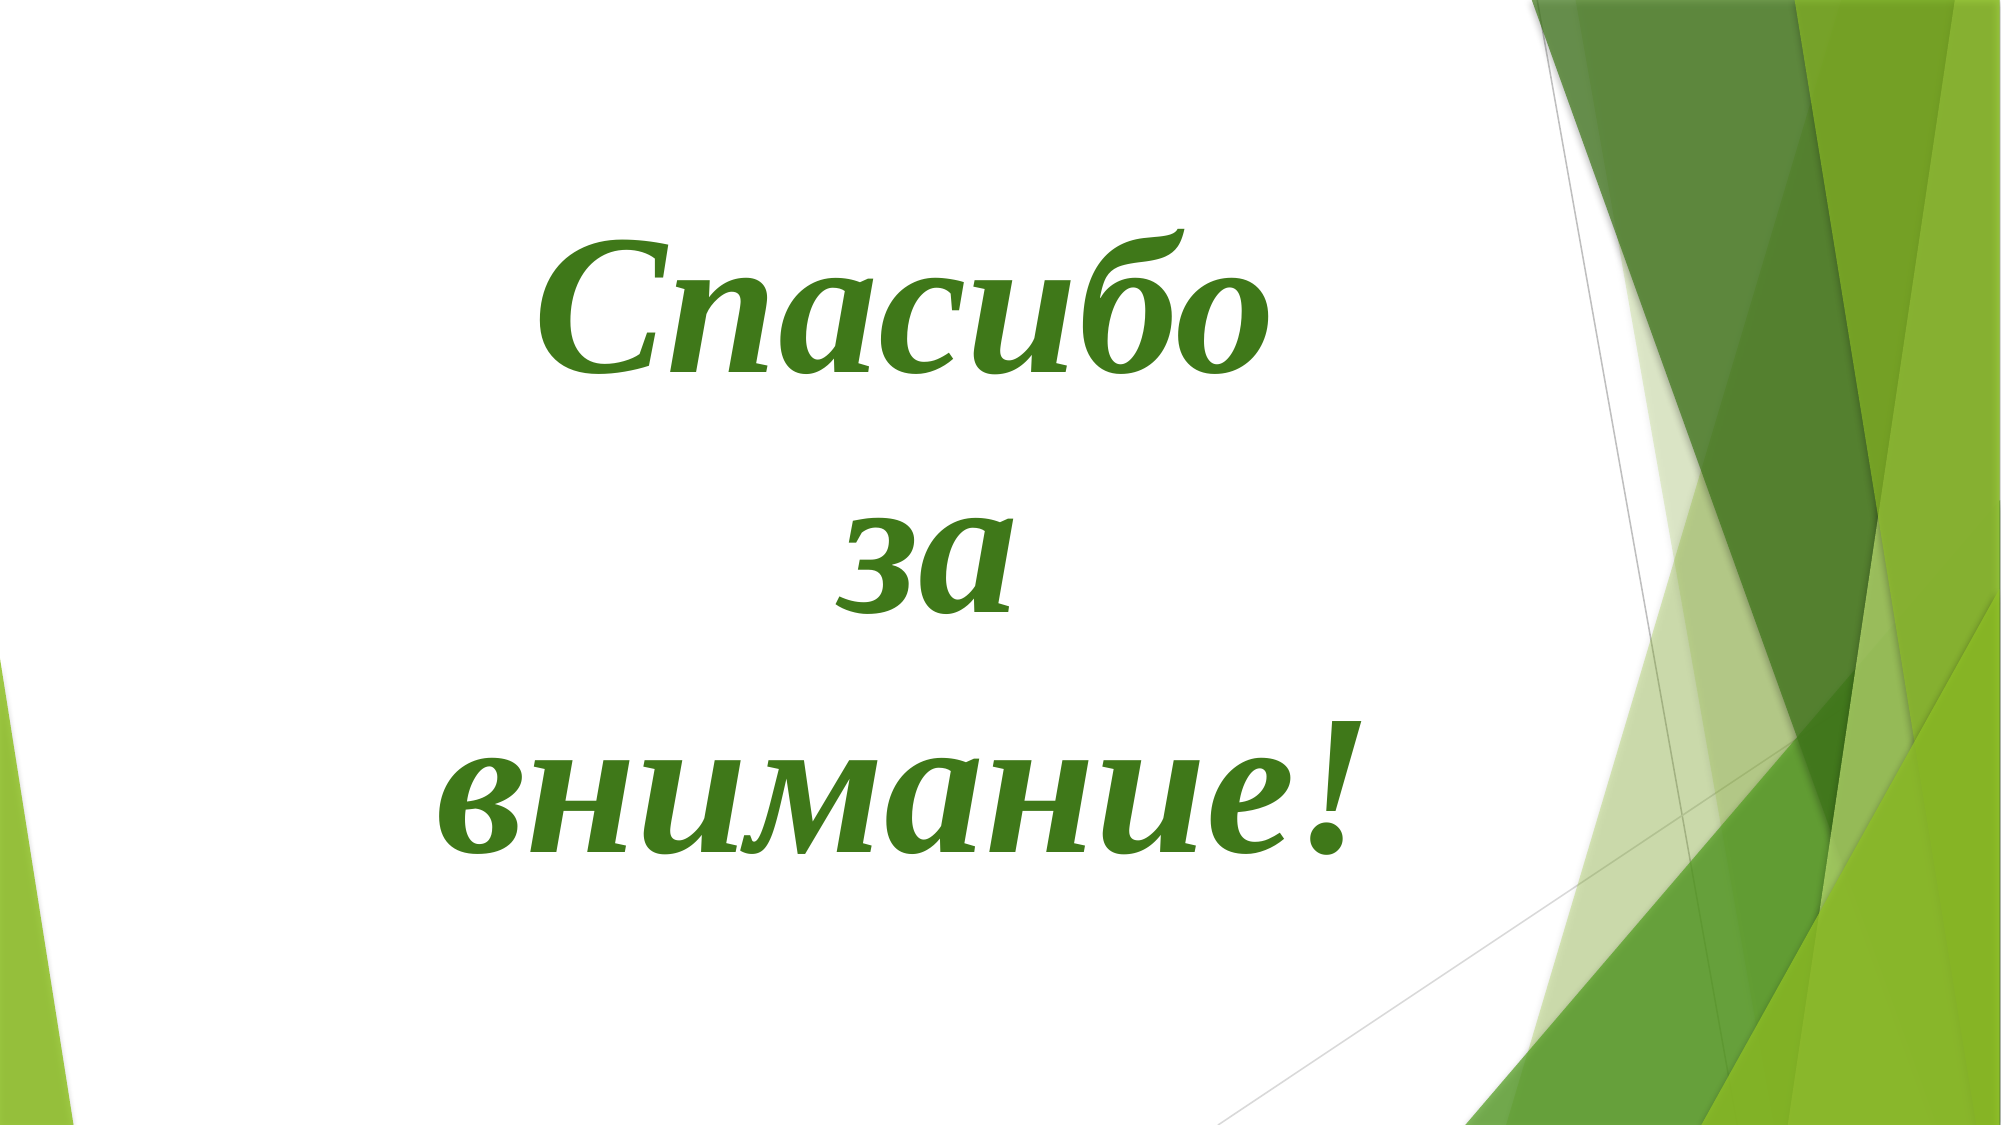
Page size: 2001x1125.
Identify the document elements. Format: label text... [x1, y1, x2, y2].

text_box Спасибо за внимание! [371, 296, 1488, 770]
